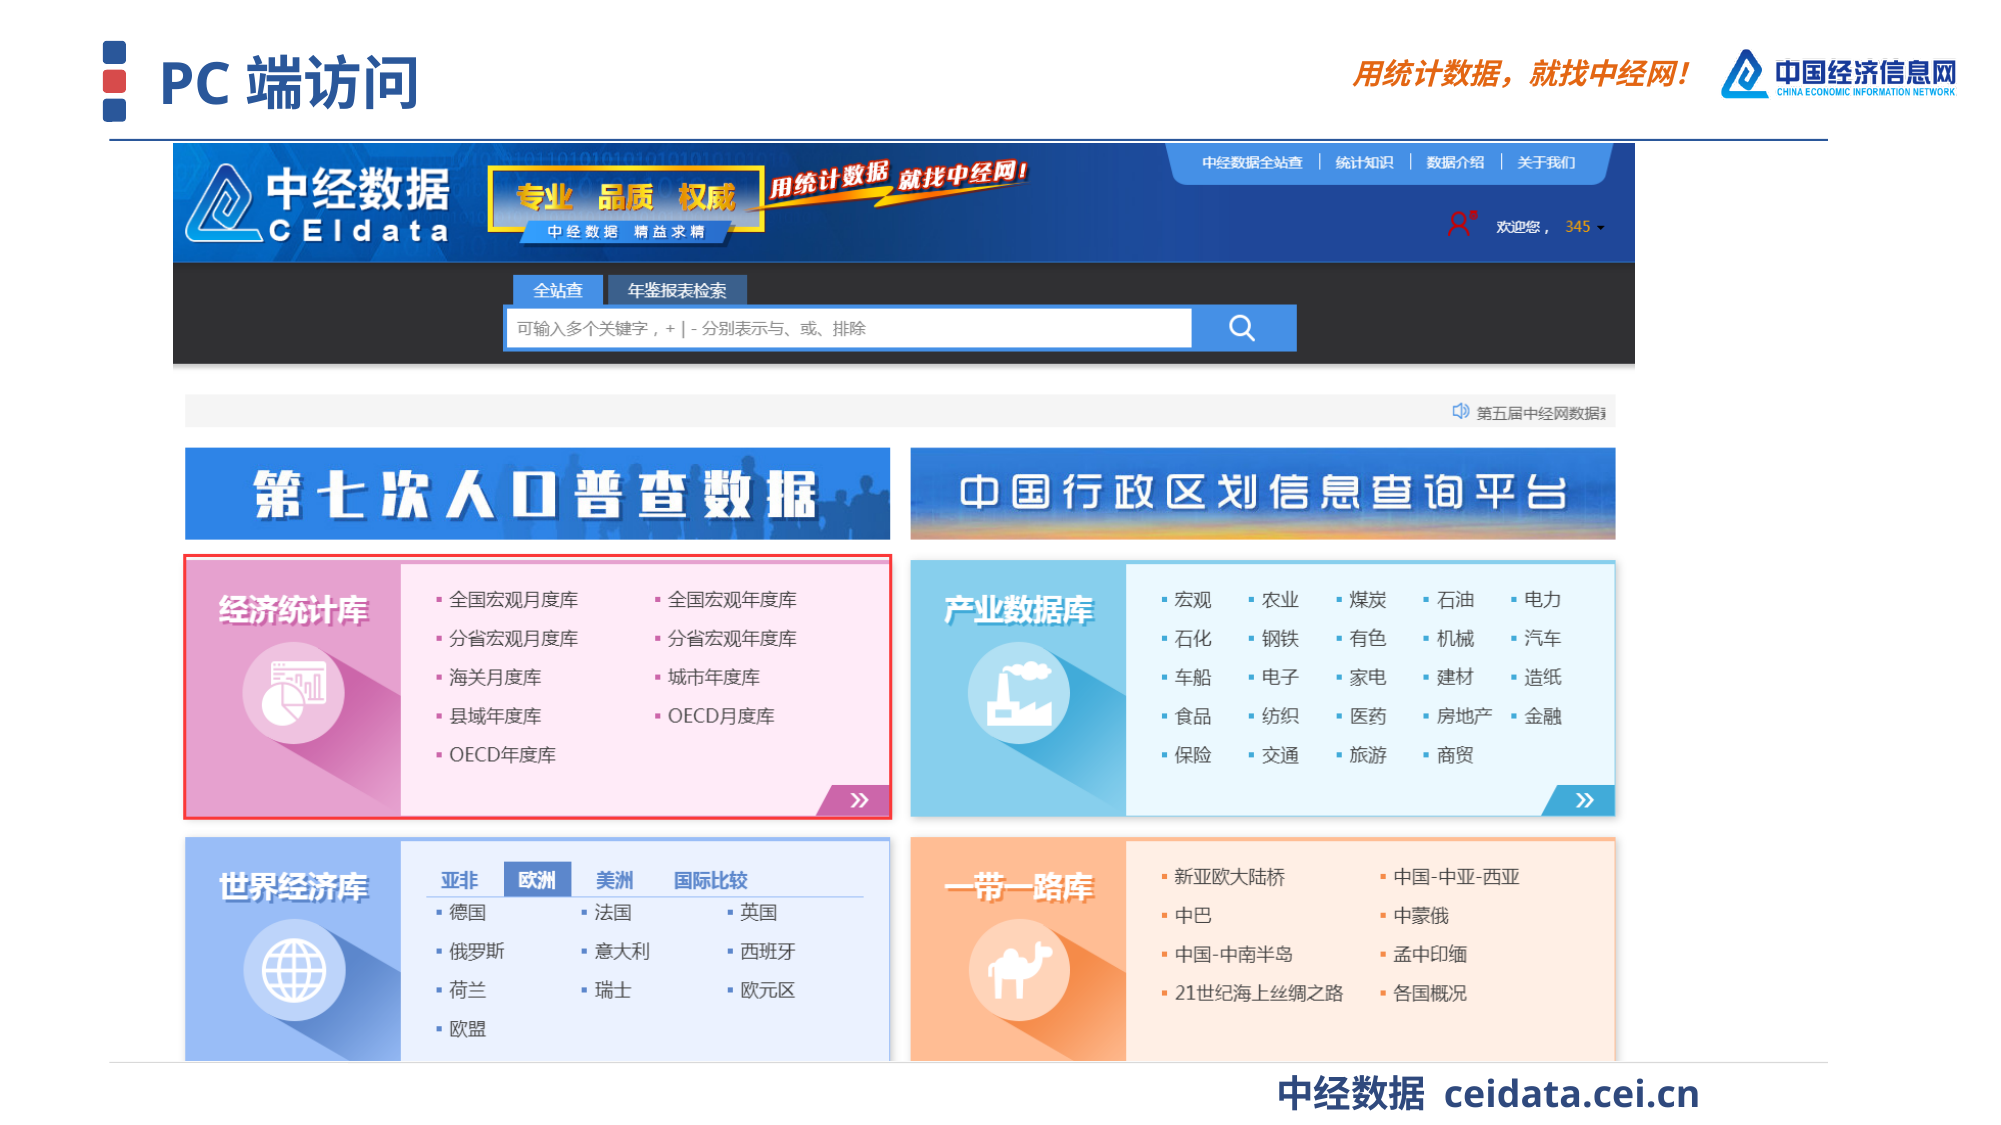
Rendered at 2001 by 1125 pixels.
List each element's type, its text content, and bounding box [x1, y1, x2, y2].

slide_number [1424, 1064, 1876, 1125]
picture [1719, 47, 1957, 100]
picture [173, 143, 1635, 1061]
text_box PC端访问 [143, 40, 1609, 131]
